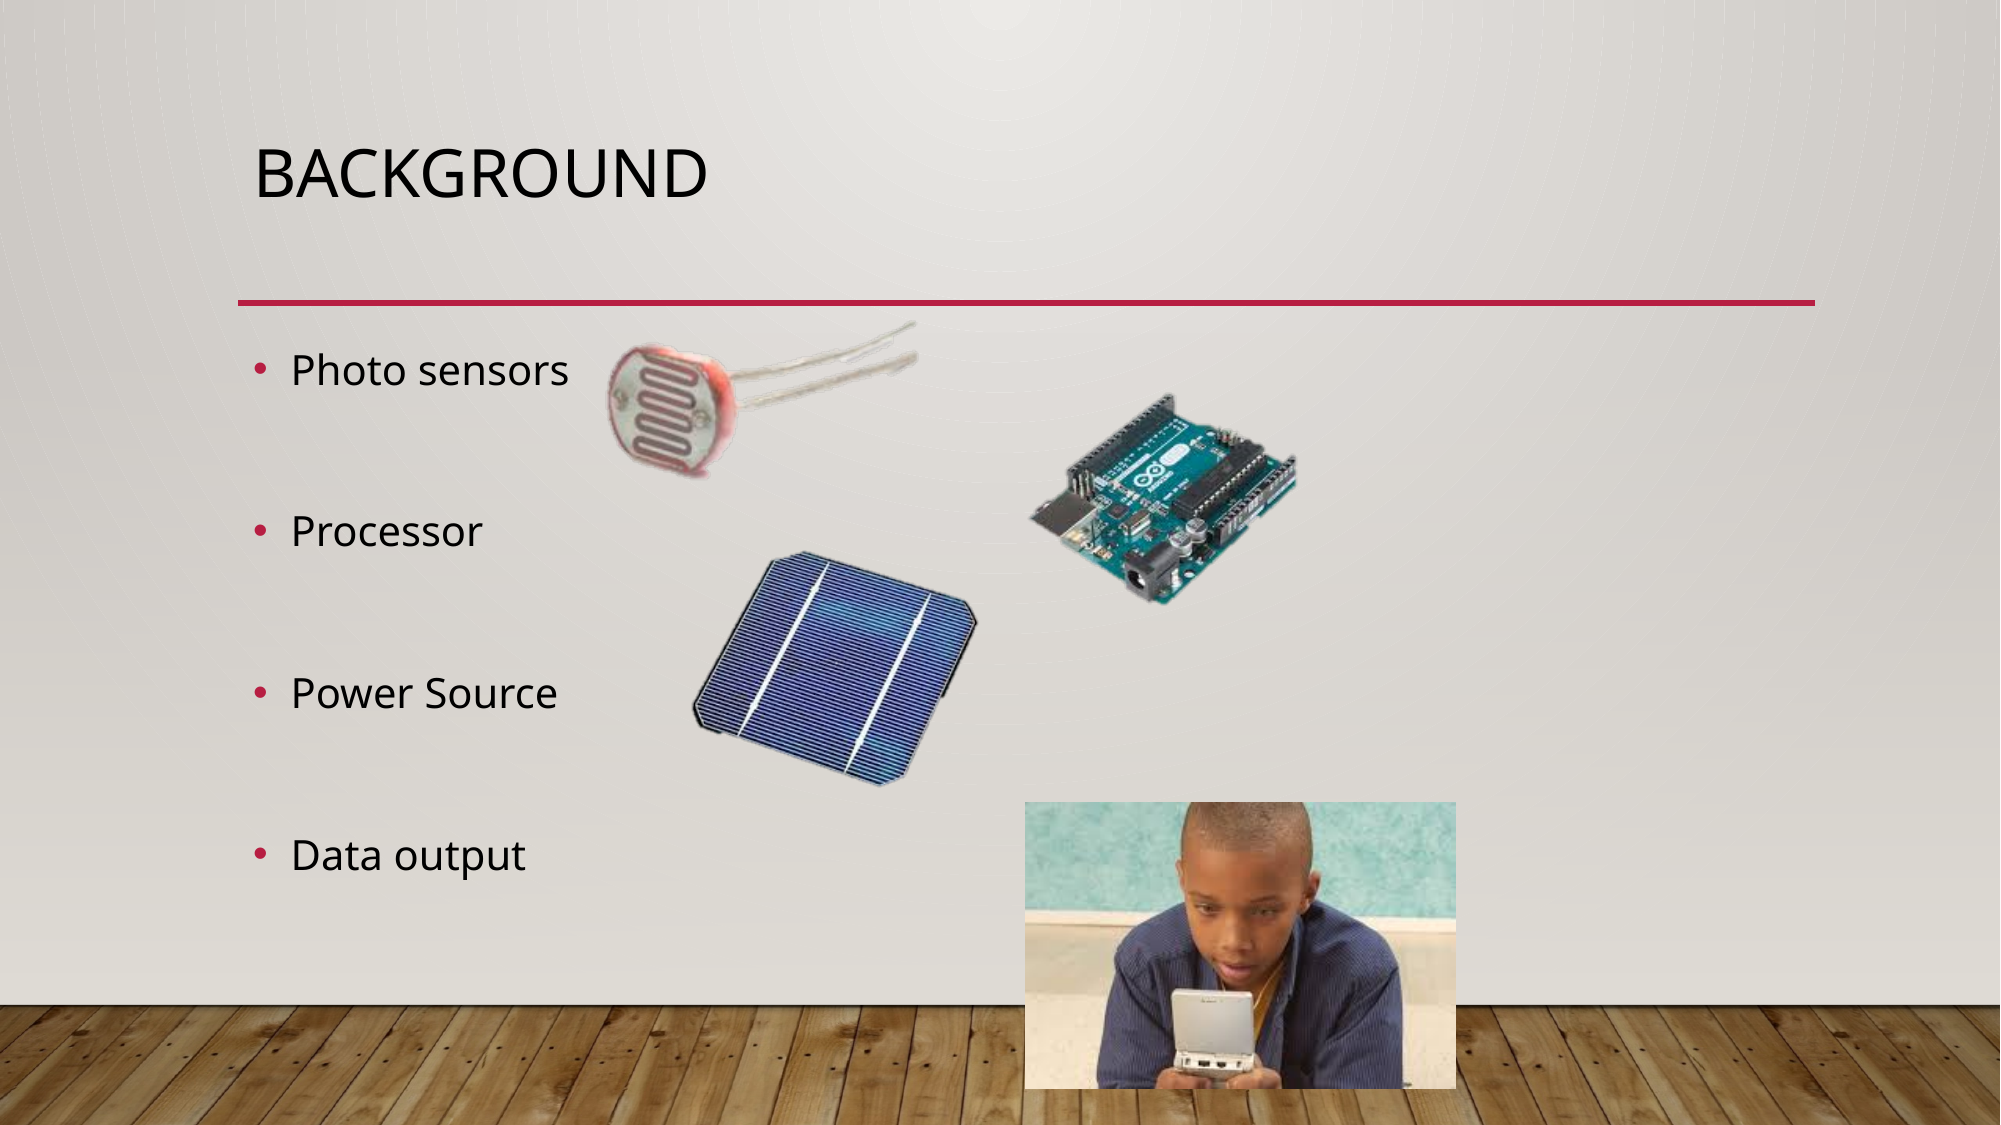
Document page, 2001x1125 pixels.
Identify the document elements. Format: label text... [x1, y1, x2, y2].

title Background [238, 131, 1814, 305]
picture [559, 247, 1332, 804]
picture [0, 802, 2000, 1125]
list Photo sensors Processor Power Source Data output [238, 325, 1814, 892]
